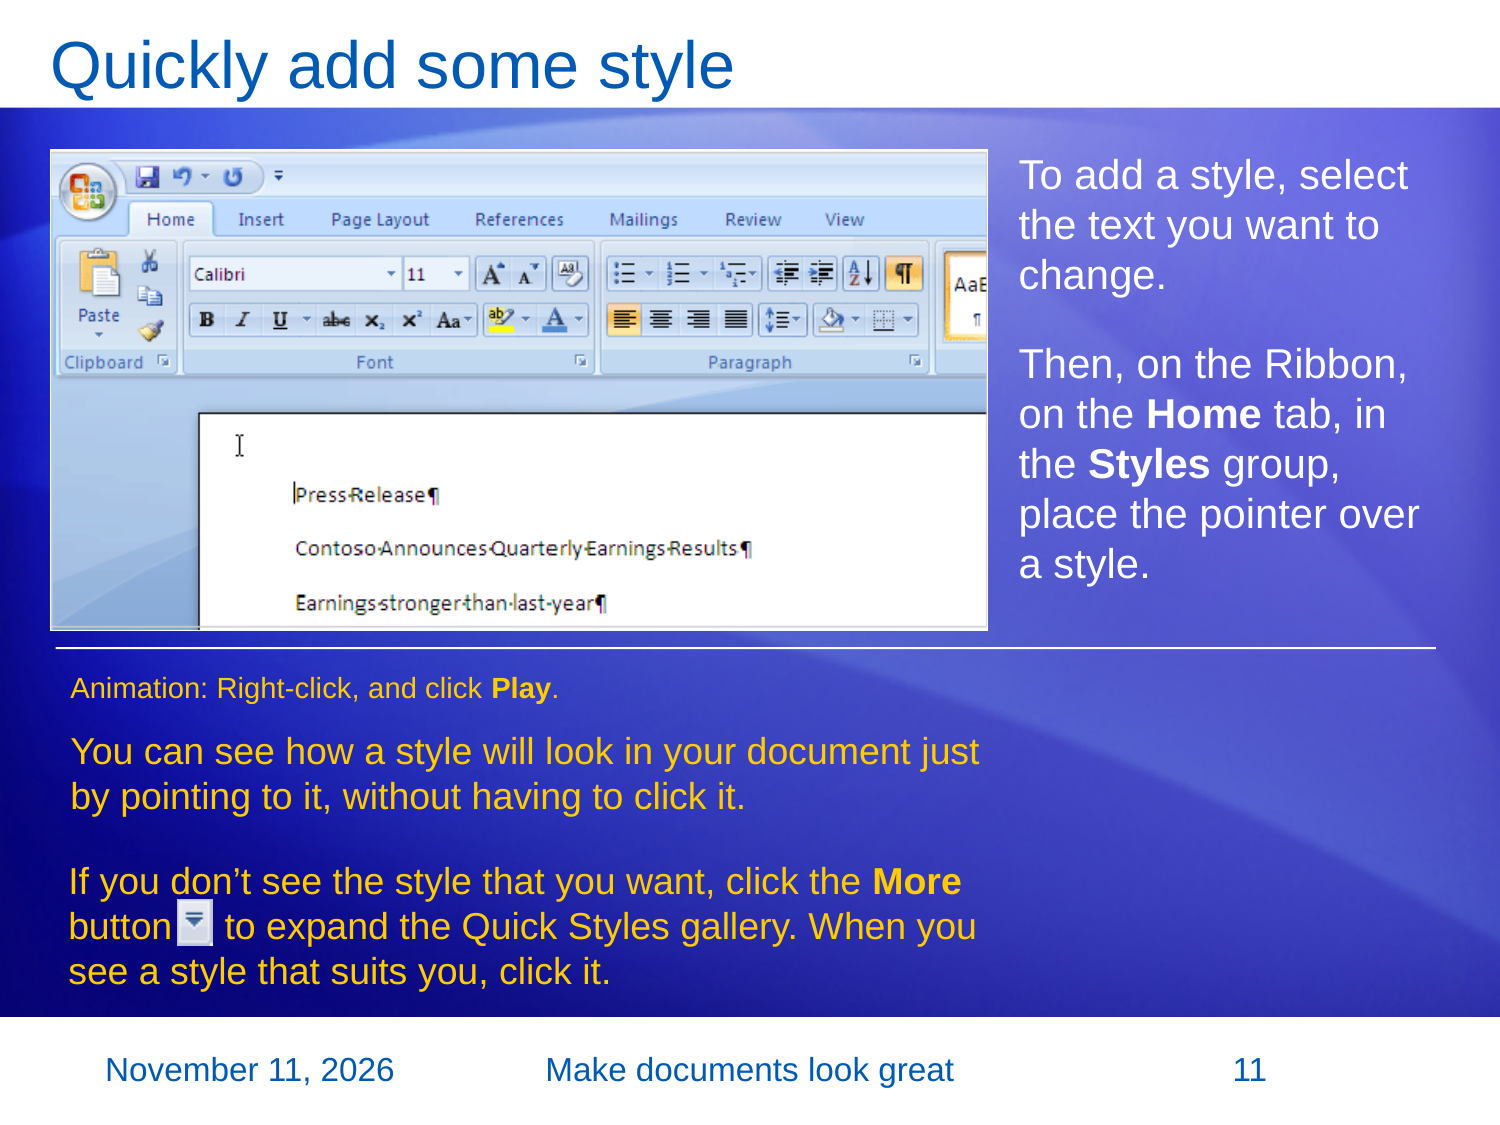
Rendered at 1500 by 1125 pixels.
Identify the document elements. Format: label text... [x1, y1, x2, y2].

slide_number 11 [1074, 1016, 1426, 1096]
text_box You can see how a style will look in your document just by pointing to it, without having to click it. [55, 719, 1018, 840]
text_box Animation: Right-click, and click Play. [55, 661, 1018, 712]
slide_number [74, 1016, 426, 1096]
picture [0, 108, 1500, 1017]
title Quickly add some style [34, 11, 1386, 113]
text_box If you don’t see the style that you want, click the More button to expand the Quick Styles gallery. When you see a style that suits you, click it. [53, 849, 1016, 974]
footer Make documents look great [445, 1016, 1055, 1096]
text_box To add a style, select the text you want to change. Then, on the Ribbon, on the Home tab, in the Styles group, place the pointer over a style. [1003, 140, 1454, 626]
